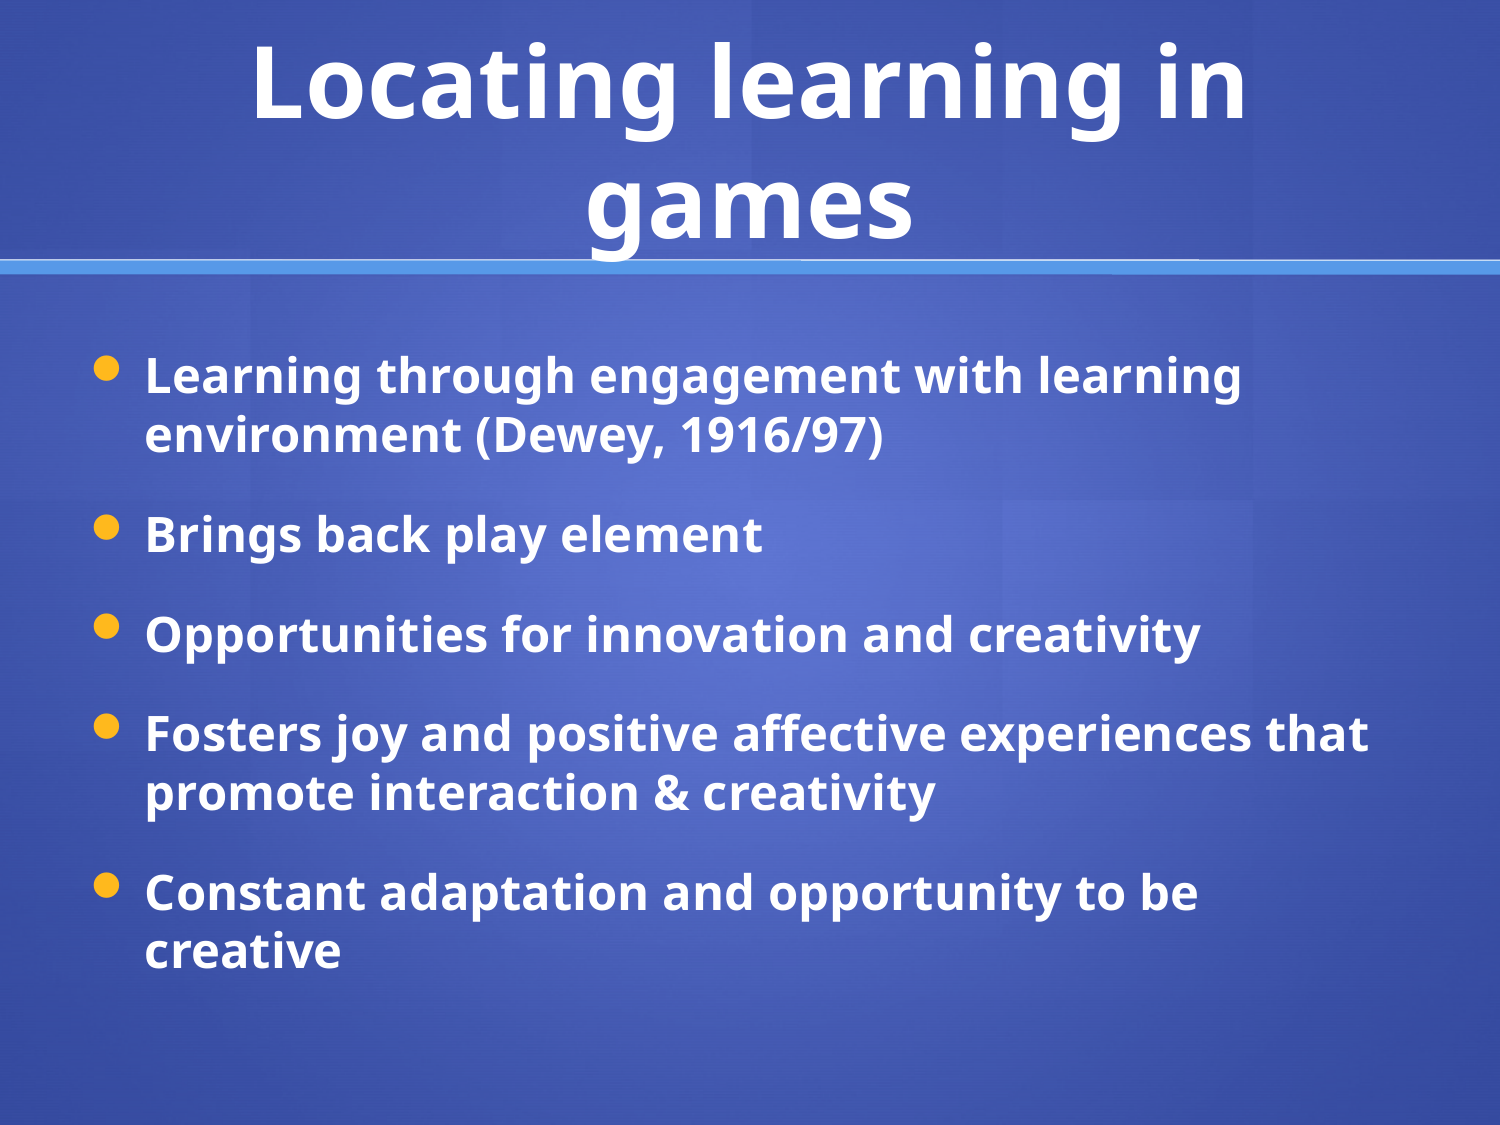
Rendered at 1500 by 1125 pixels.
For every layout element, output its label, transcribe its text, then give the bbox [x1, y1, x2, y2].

list Learning through engagement with learning environment (Dewey, 1916/97) Brings back play element Opportunities for innovation and creativity Fosters joy and positive affective experiences that promote interaction & creativity Constant adaptation and opportunity to be creative [75, 337, 1425, 988]
title Locating learning in games [75, 45, 1425, 233]
